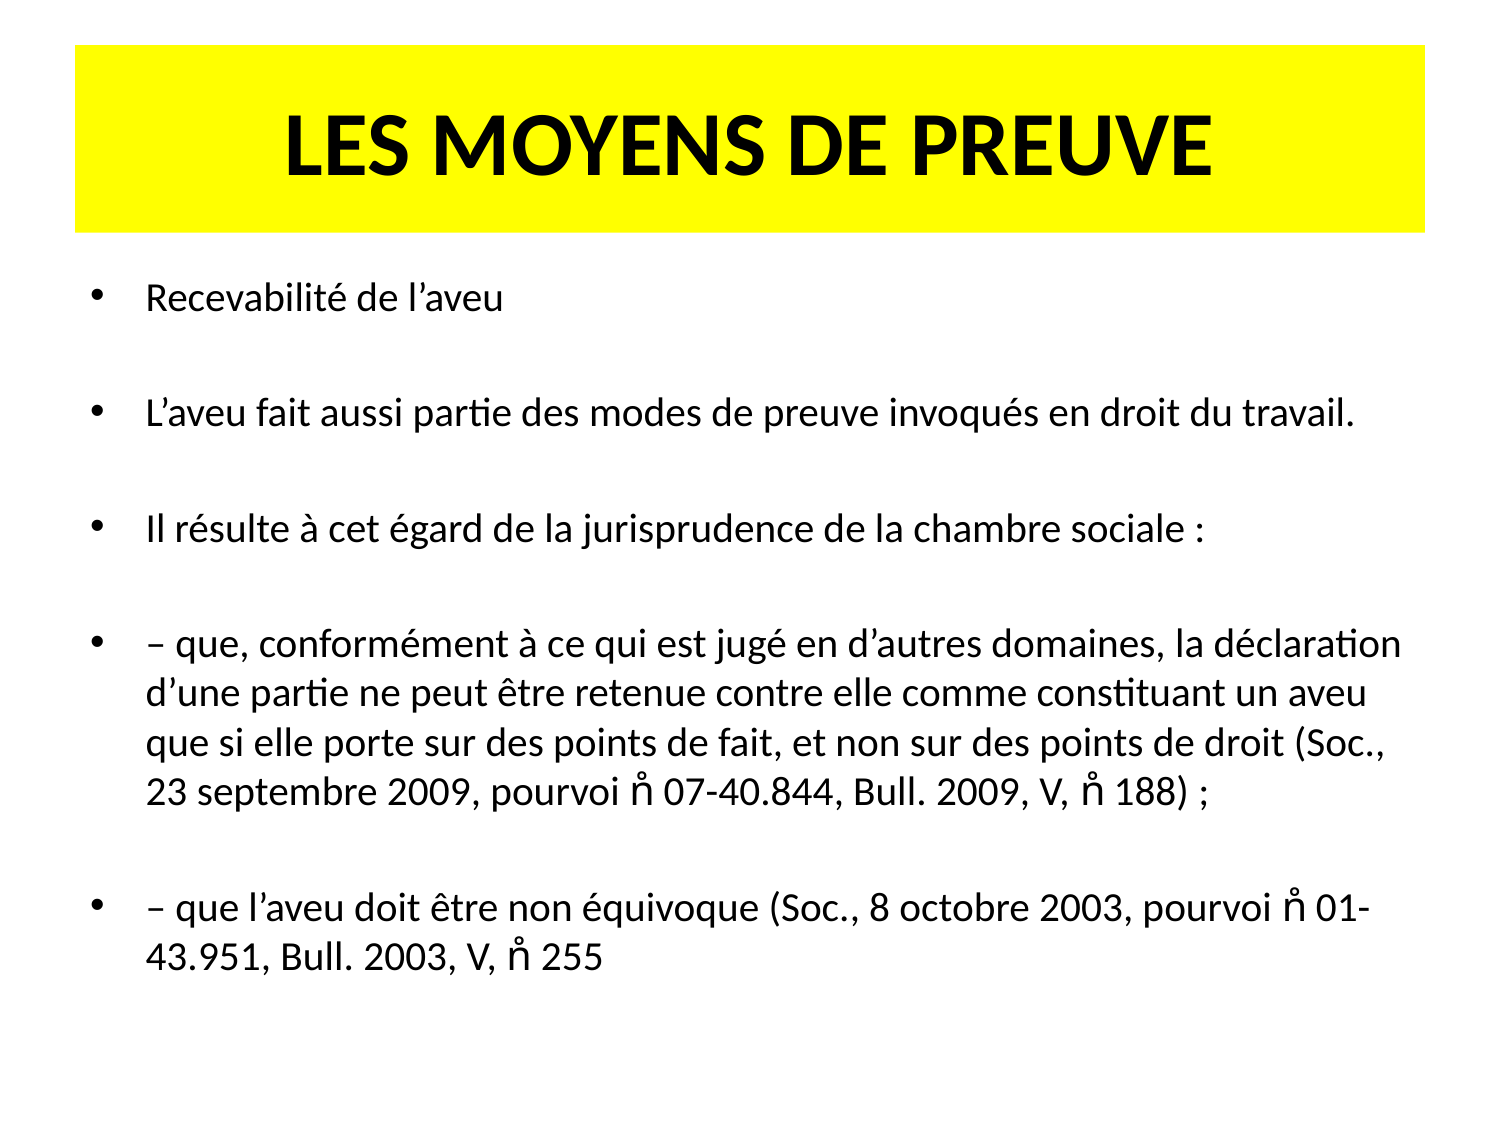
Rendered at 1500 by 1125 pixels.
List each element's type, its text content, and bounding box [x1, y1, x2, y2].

title LES MOYENS DE PREUVE [75, 45, 1425, 233]
list Recevabilité de l’aveu L’aveu fait aussi partie des modes de preuve invoqués en droit du travail. Il résulte à cet égard de la jurisprudence de la chambre sociale : – que, conformément à ce qui est jugé en d’autres domaines, la déclaration d’une partie ne peut être retenue contre elle comme constituant un aveu que si elle porte sur des points de fait, et non sur des points de droit (Soc., 23 septembre 2009, pourvoi n̊ 07-40.844, Bull. 2009, V, n̊ 188) ; – que l’aveu doit être non équivoque (Soc., 8 octobre 2003, pourvoi n̊ 01-43.951, Bull. 2003, V, n̊ 255 [75, 262, 1425, 1005]
